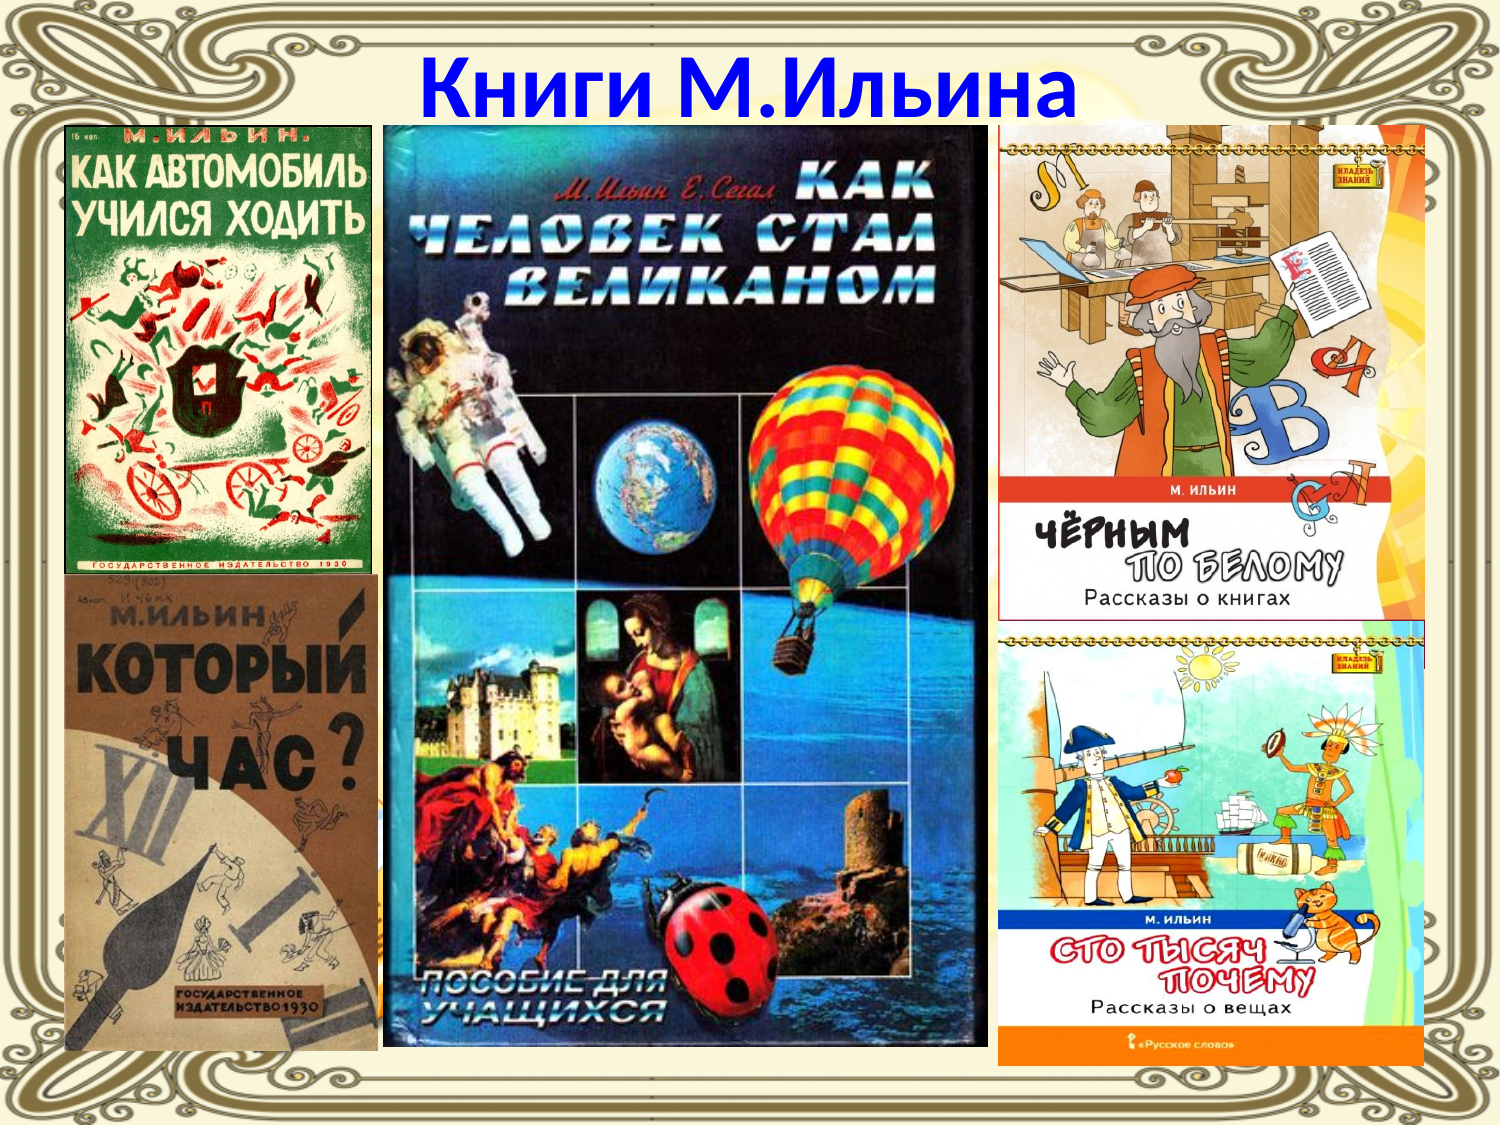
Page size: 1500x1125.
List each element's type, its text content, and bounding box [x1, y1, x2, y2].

picture [0, 0, 1500, 1125]
title Книги М.Ильина [75, 0, 1425, 130]
